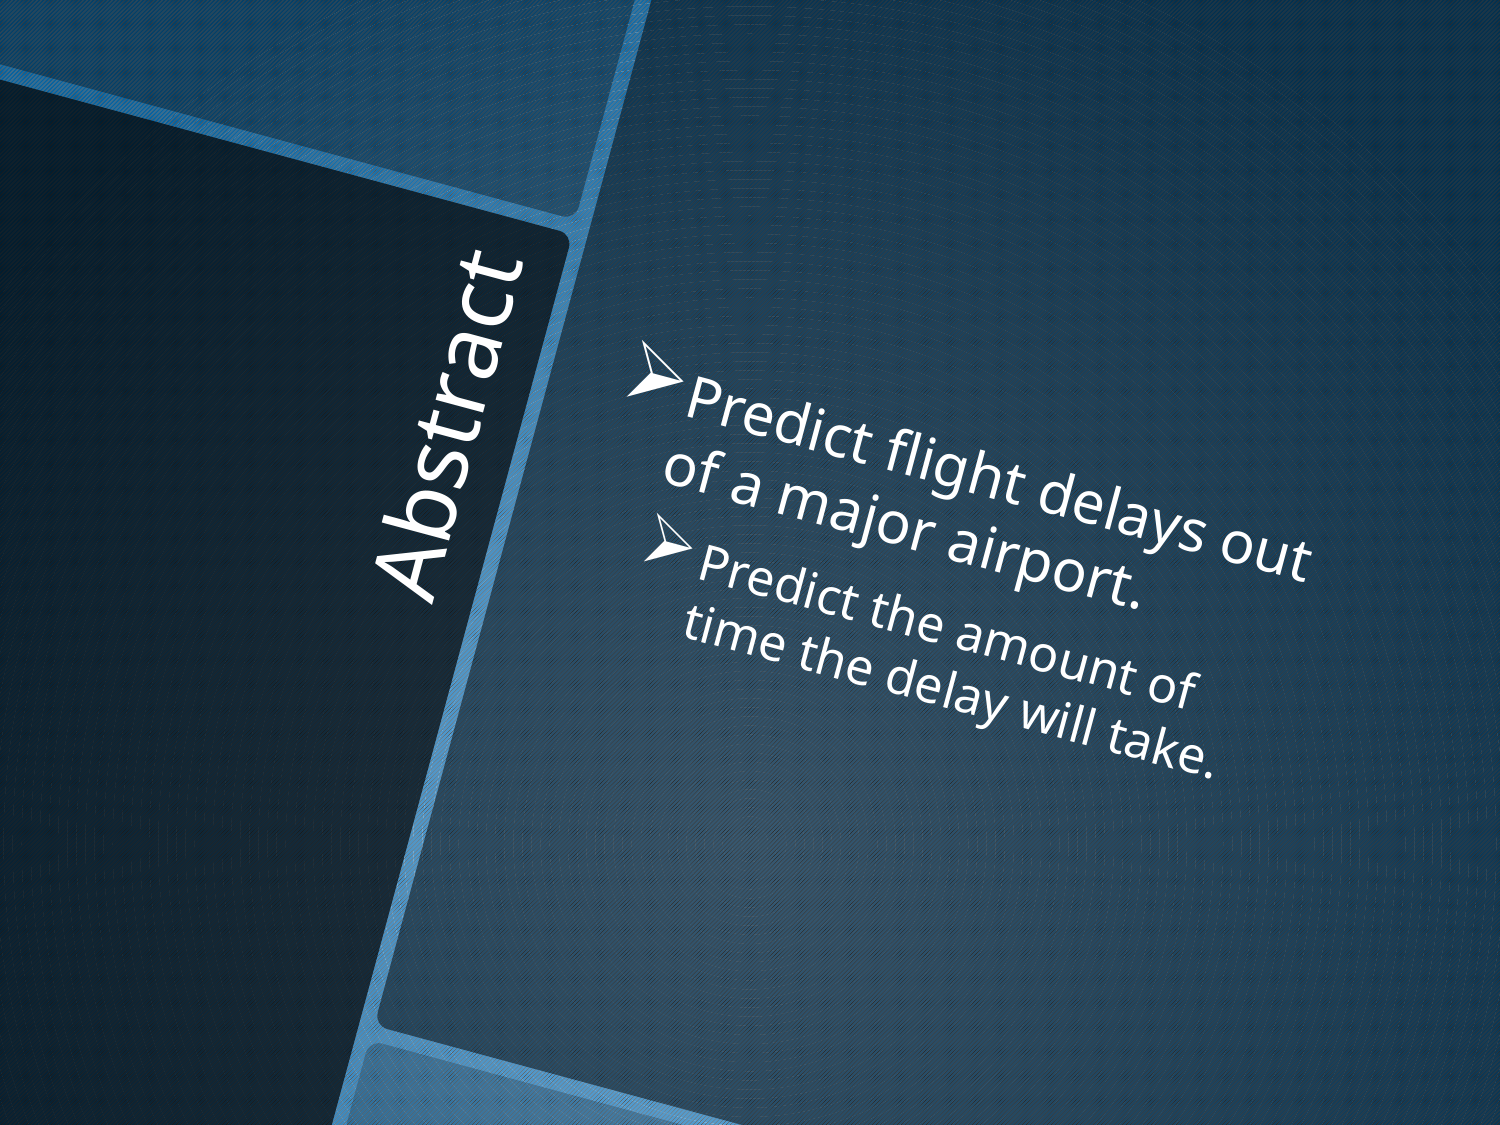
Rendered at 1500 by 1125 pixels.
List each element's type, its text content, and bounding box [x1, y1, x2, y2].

title Abstract [69, 181, 554, 1056]
list Predict flight delays out of a major airport. Predict the amount of time the delay will take. [475, 72, 1430, 1076]
